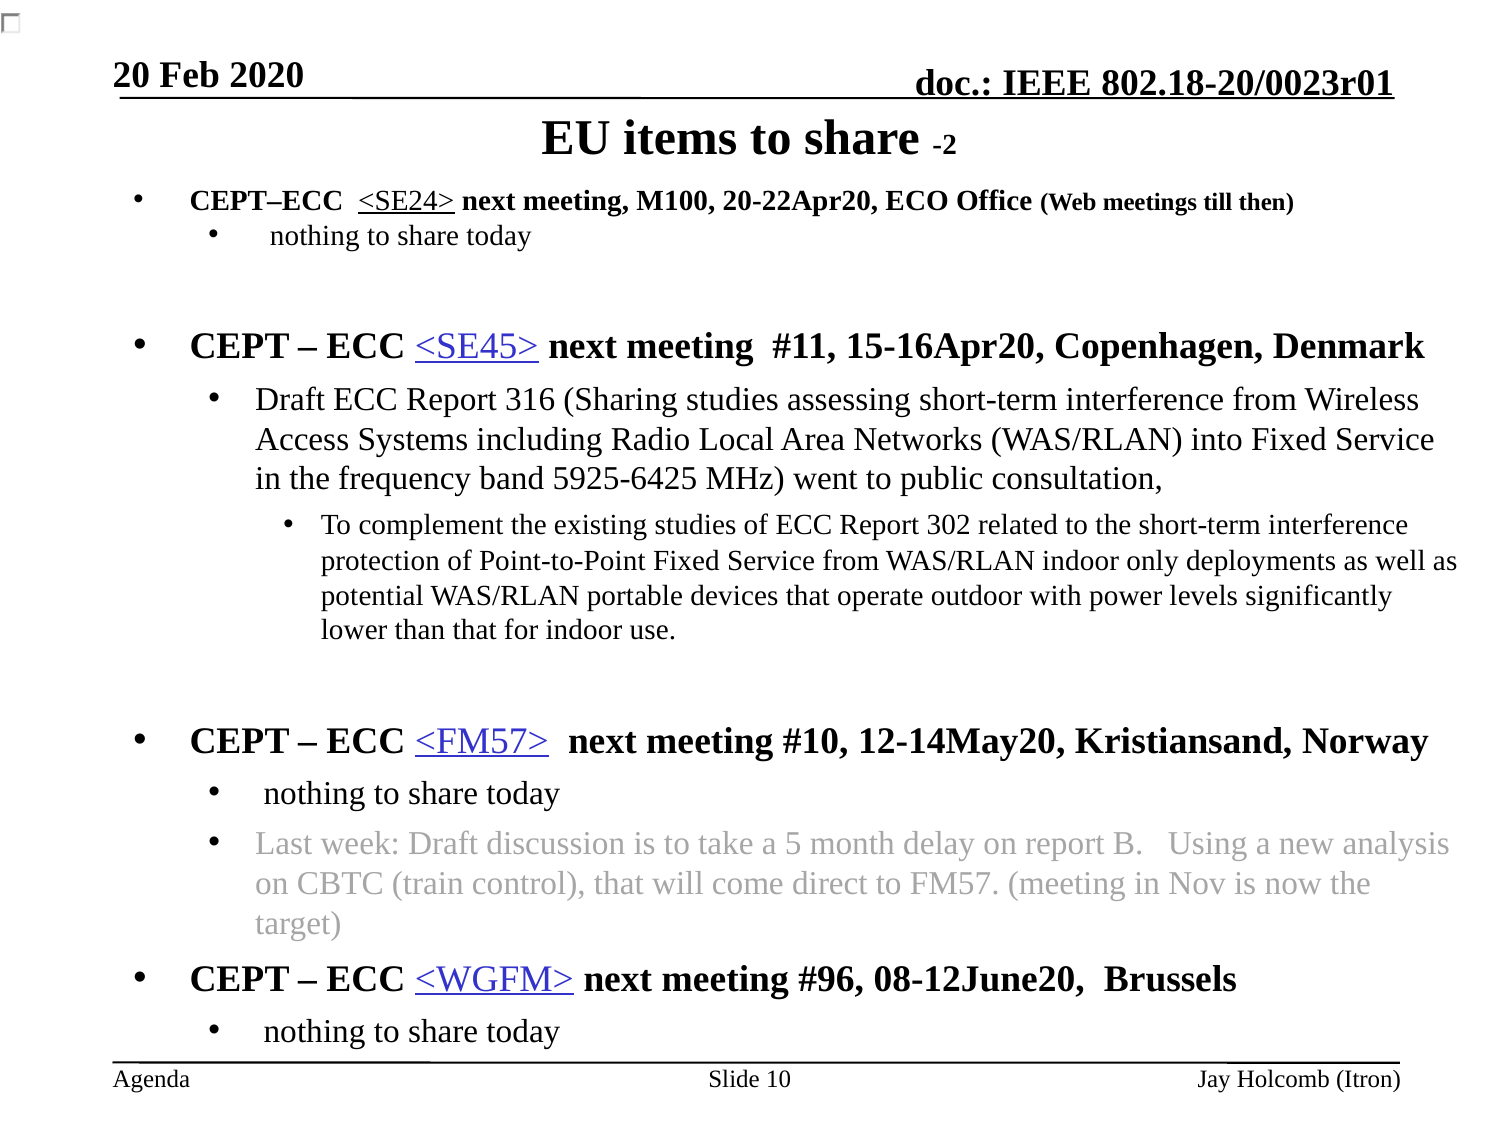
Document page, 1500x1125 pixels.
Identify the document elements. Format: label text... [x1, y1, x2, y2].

title EU items to share -2 [117, 100, 1394, 168]
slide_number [112, 49, 488, 95]
slide_number Slide 10 [699, 1061, 800, 1123]
footer Jay Holcomb (Itron) [878, 1061, 1402, 1093]
list CEPT–ECC <SE24> next meeting, M100, 20-22Apr20, ECO Office (Web meetings till then) nothing to share today CEPT – ECC <SE45> next meeting #11, 15-16Apr20, Copenhagen, Denmark Draft ECC Report 316 (Sharing studies assessing short-term interference from Wireless Access Systems including Radio Local Area Networks (WAS/RLAN) into Fixed Service in the frequency band 5925-6425 MHz) went to public consultation, To complement the existing studies of ECC Report 302 related to the short-term interference protection of Point-to-Point Fixed Service from WAS/RLAN indoor only deployments as well as potential WAS/RLAN portable devices that operate outdoor with power levels significantly lower than that for indoor use. CEPT – ECC <FM57> next meeting #10, 12-14May20, Kristiansand, Norway nothing to share today Last week: Draft discussion is to take a 5 month delay on report B. Using a new analysis on CBTC (train control), that will come direct to FM57. (meeting in Nov is now the target) CEPT – ECC <WGFM> next meeting #96, 08-12June20, Brussels nothing to share today [117, 173, 1476, 1060]
picture [0, 0, 226, 51]
